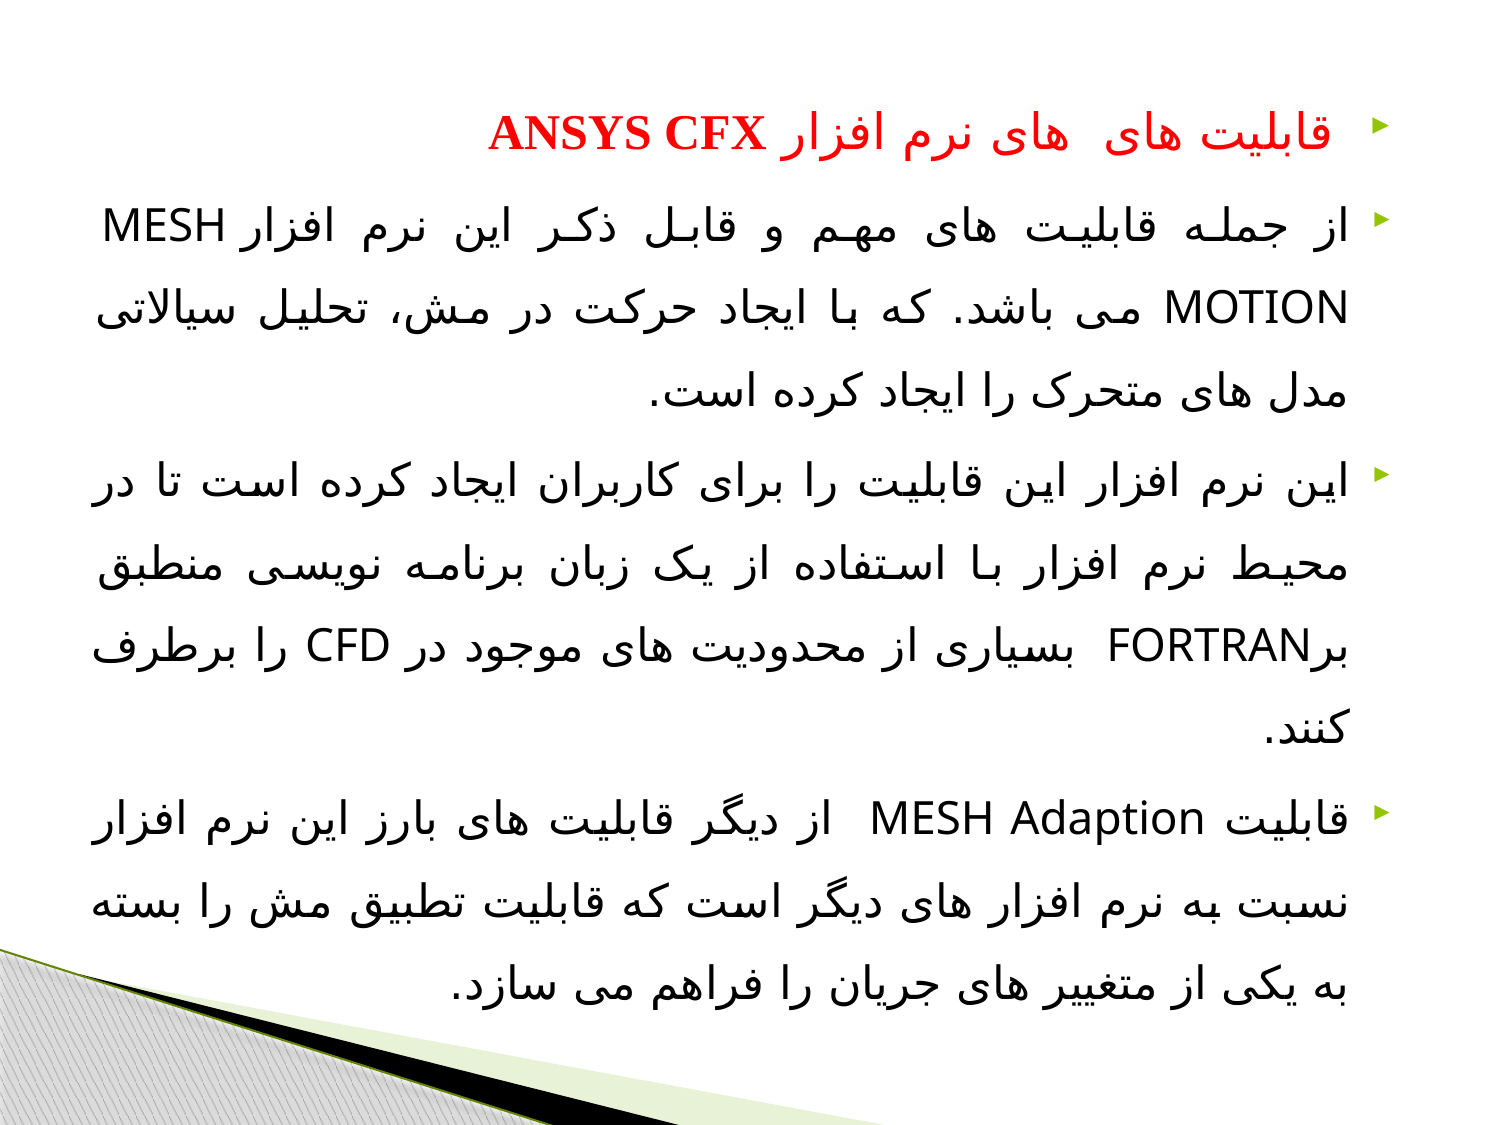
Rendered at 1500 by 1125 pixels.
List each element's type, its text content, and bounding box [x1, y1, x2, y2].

list قابلیت های های نرم افزار ANSYS CFX از جمله قابلیت های مهم و قابل ذکر این نرم افزار MESH MOTION می باشد. که با ایجاد حرکت در مش، تحلیل سیالاتی مدل های متحرک را ایجاد کرده است. این نرم افزار این قابلیت را برای کاربران ایجاد کرده است تا در محیط نرم افزار با استفاده از یک زبان برنامه نویسی منطبق برFORTRAN بسیاری از محدودیت های موجود در CFD را برطرف کنند. قابلیت MESH Adaption از دیگر قابلیت های بارز این نرم افزار نسبت به نرم افزار های دیگر است که قابلیت تطبیق مش را بسته به یکی از متغییر های جریان را فراهم می سازد. [75, 62, 1425, 1038]
